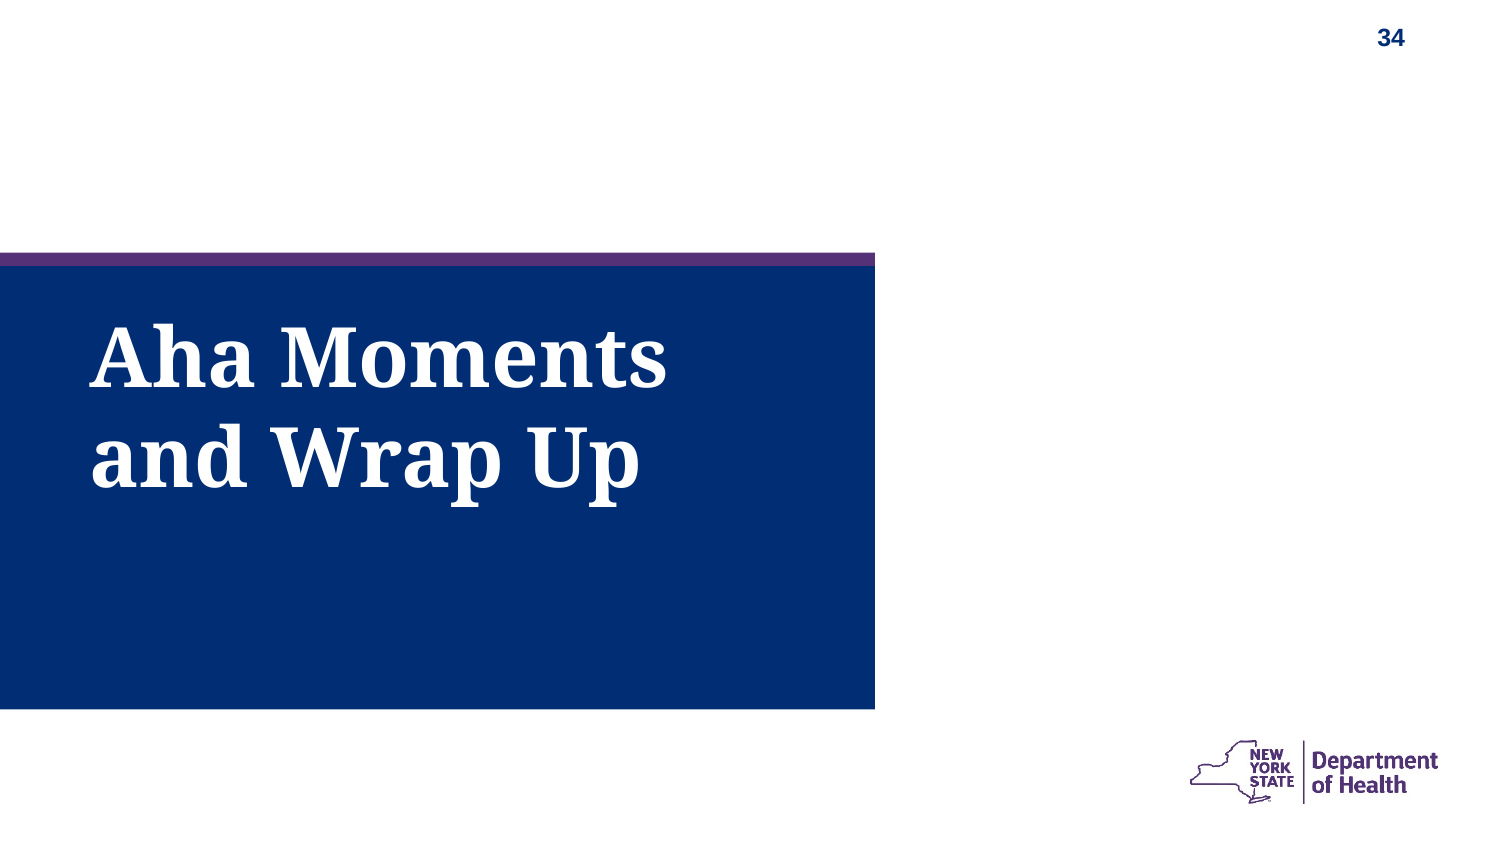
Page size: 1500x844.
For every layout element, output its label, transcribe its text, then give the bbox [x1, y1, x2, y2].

text_box Aha Moments and Wrap Up [74, 296, 825, 512]
picture [1190, 740, 1438, 804]
